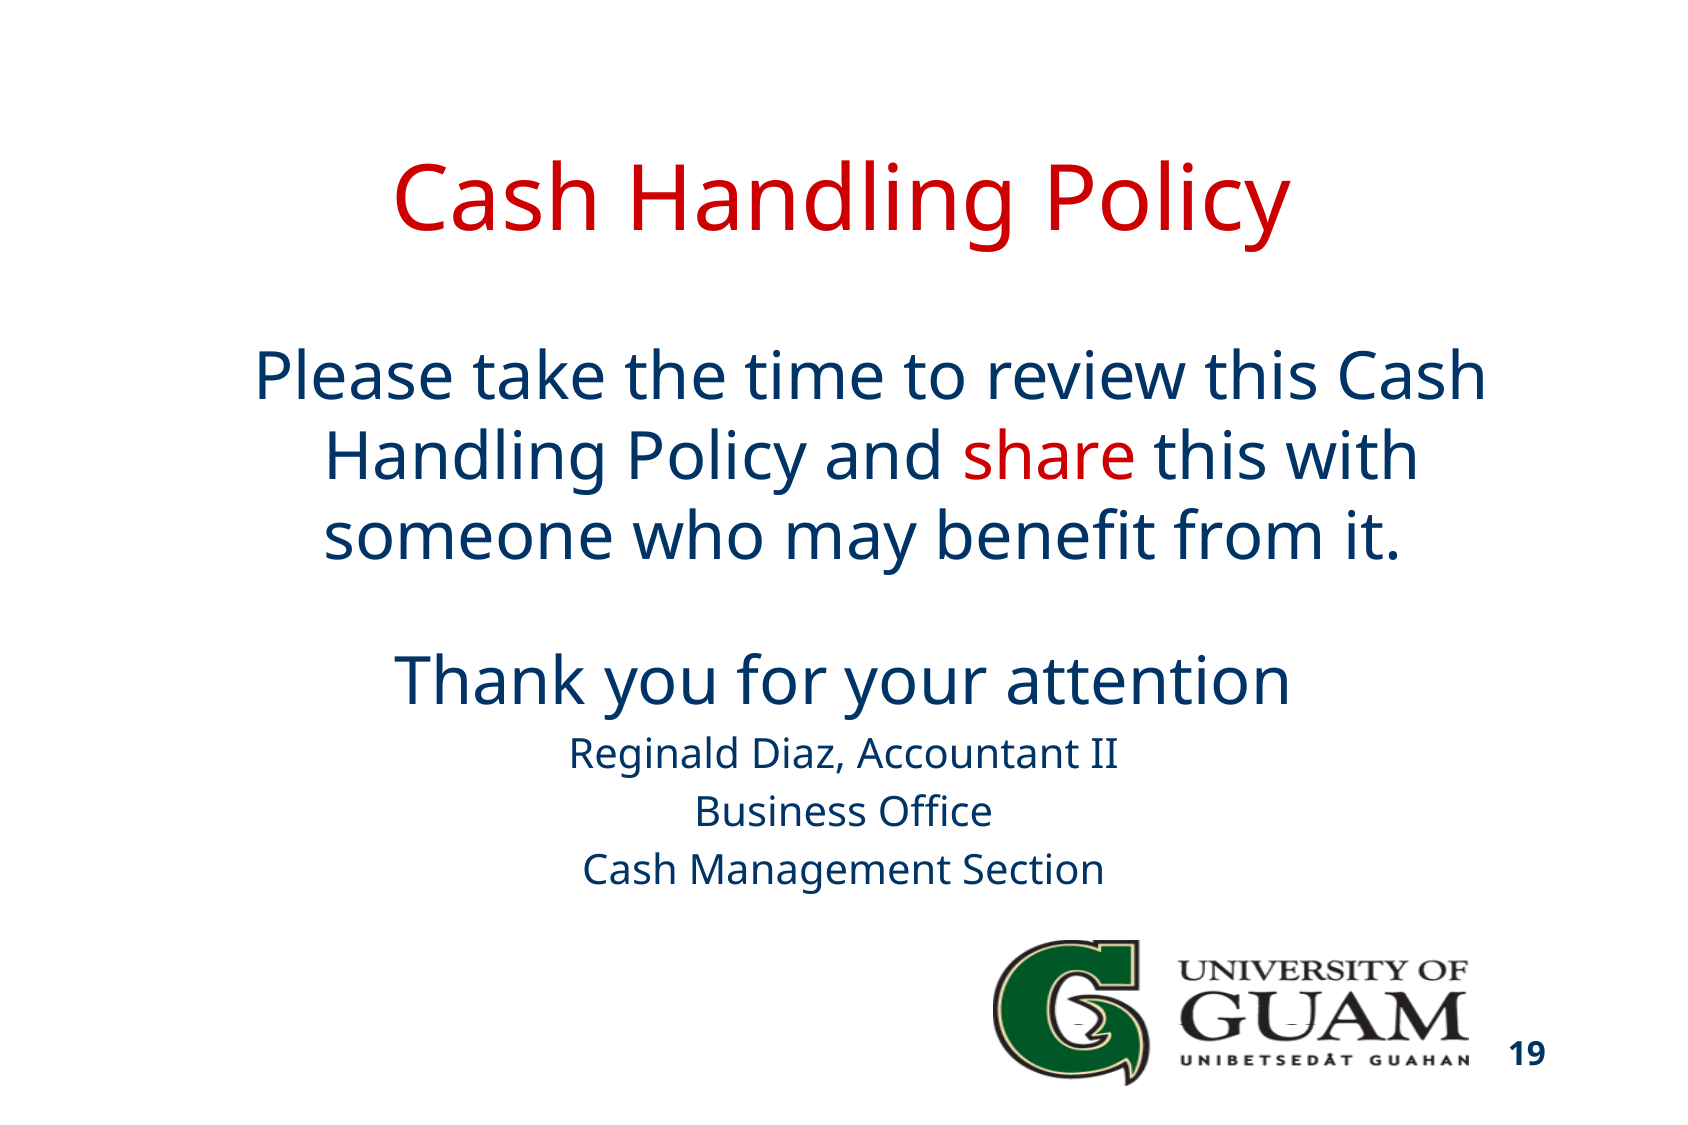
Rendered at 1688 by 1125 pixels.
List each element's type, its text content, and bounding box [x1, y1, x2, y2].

list Please take the time to review this Cash Handling Policy and share this with someone who may benefit from it. Thank you for your attention Reginald Diaz, Accountant II Business Office Cash Management Section [126, 324, 1561, 1000]
slide_number 19 [1494, 1025, 1561, 1100]
picture [993, 940, 1492, 1086]
title Cash Handling Policy [125, 99, 1560, 288]
text_box [1068, 1025, 1494, 1101]
